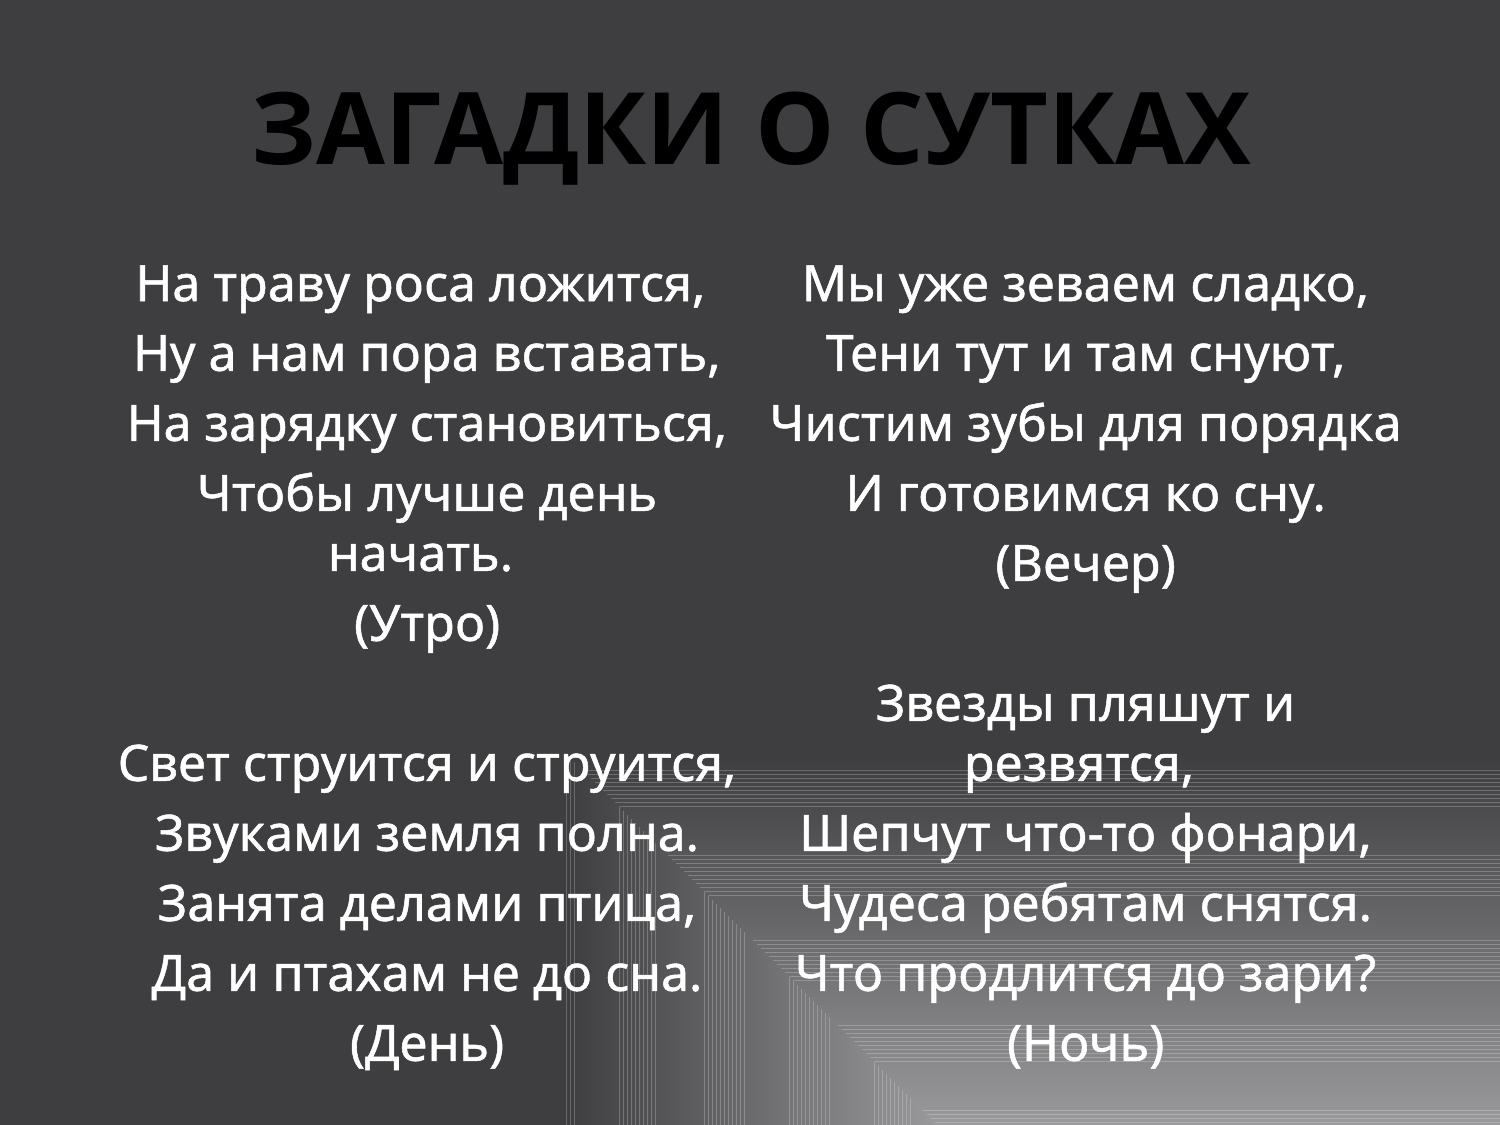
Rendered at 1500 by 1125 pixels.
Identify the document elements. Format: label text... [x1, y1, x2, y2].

subtitle На траву роса ложится, Ну а нам пора вставать, На зарядку становиться, Чтобы лучше день начать. (Утро) Свет струится и струится, Звуками земля полна. Занята делами птица, Да и птахам не до сна. (День) Мы уже зеваем сладко, Тени тут и там снуют, Чистим зубы для порядка И готовимся ко сну. (Вечер) Звезды пляшут и резвятся, Шепчут что-то фонари, Чудеса ребятам снятся. Что продлится до зари? (Ночь) [76, 243, 1424, 1071]
title ЗАГАДКИ О СУТКАХ [76, 0, 1427, 185]
